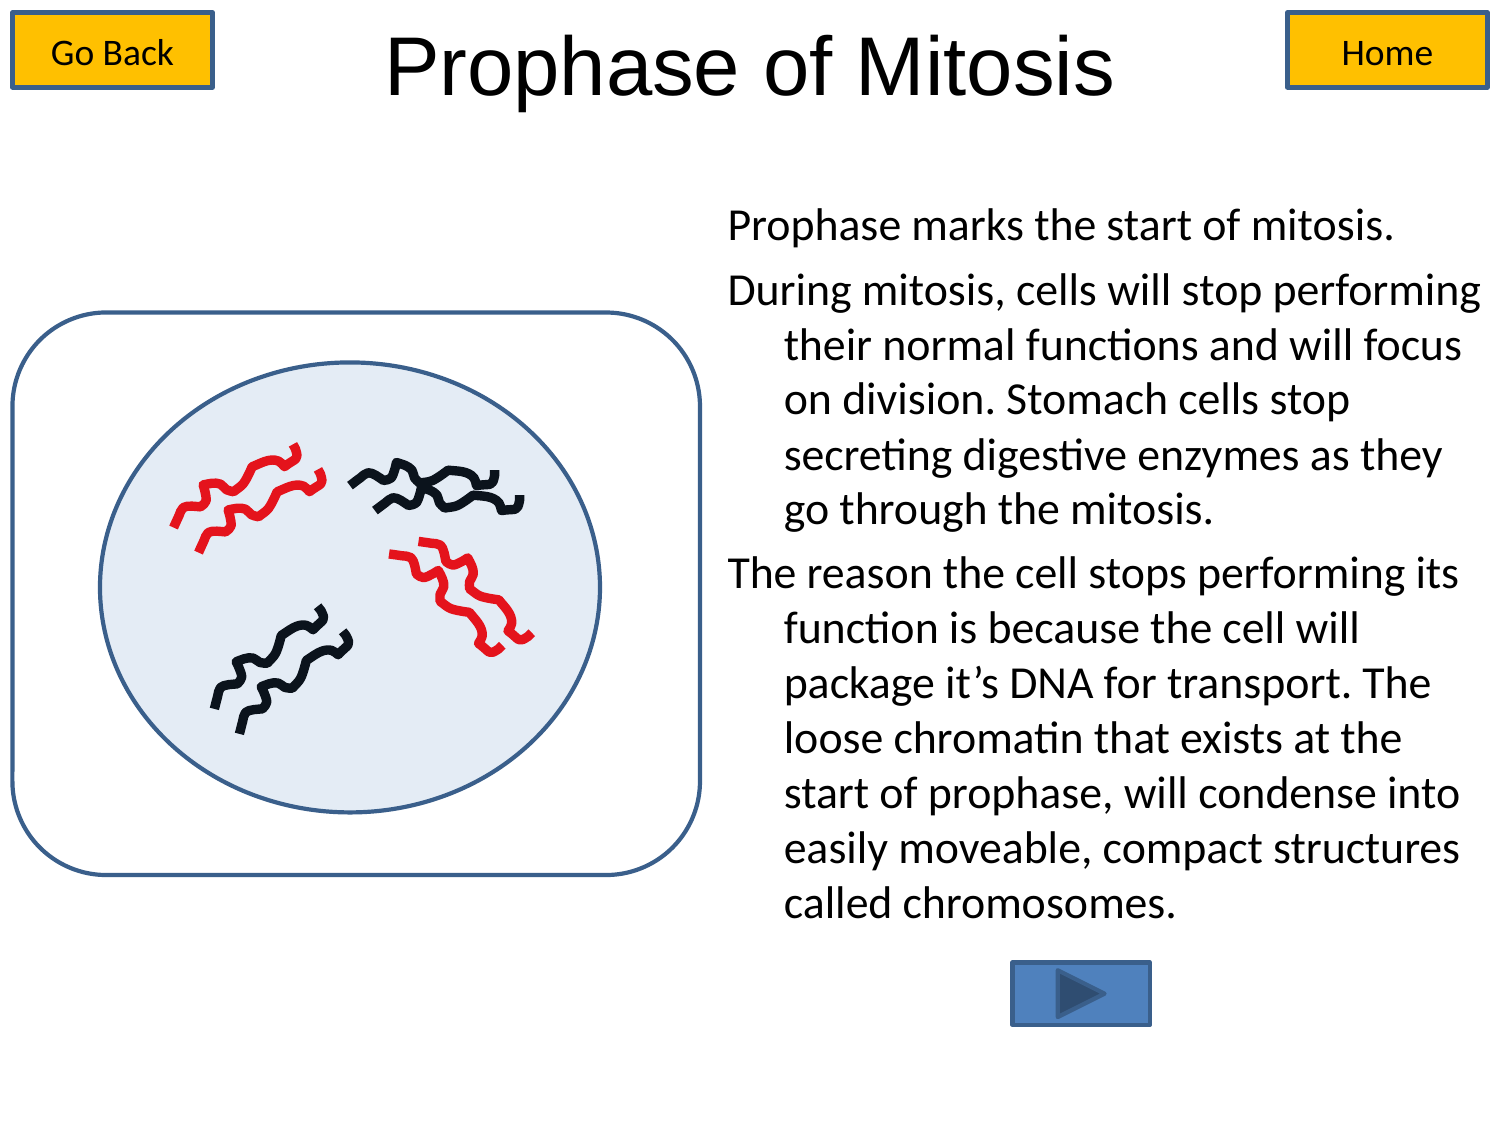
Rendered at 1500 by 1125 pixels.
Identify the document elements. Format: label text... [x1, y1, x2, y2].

text_box [1010, 960, 1152, 1027]
title Prophase of Mitosis [212, 0, 1288, 164]
text_box [10, 310, 703, 878]
text_box Go Back [10, 10, 215, 90]
list Prophase marks the start of mitosis. During mitosis, cells will stop performing their normal functions and will focus on division. Stomach cells stop secreting digestive enzymes as they go through the mitosis. The reason the cell stops performing its function is because the cell will package it’s DNA for transport. The loose chromatin that exists at the start of prophase, will condense into easily moveable, compact structures called chromosomes. [712, 187, 1500, 1125]
text_box Home [1285, 10, 1490, 90]
text_box [97, 360, 603, 815]
